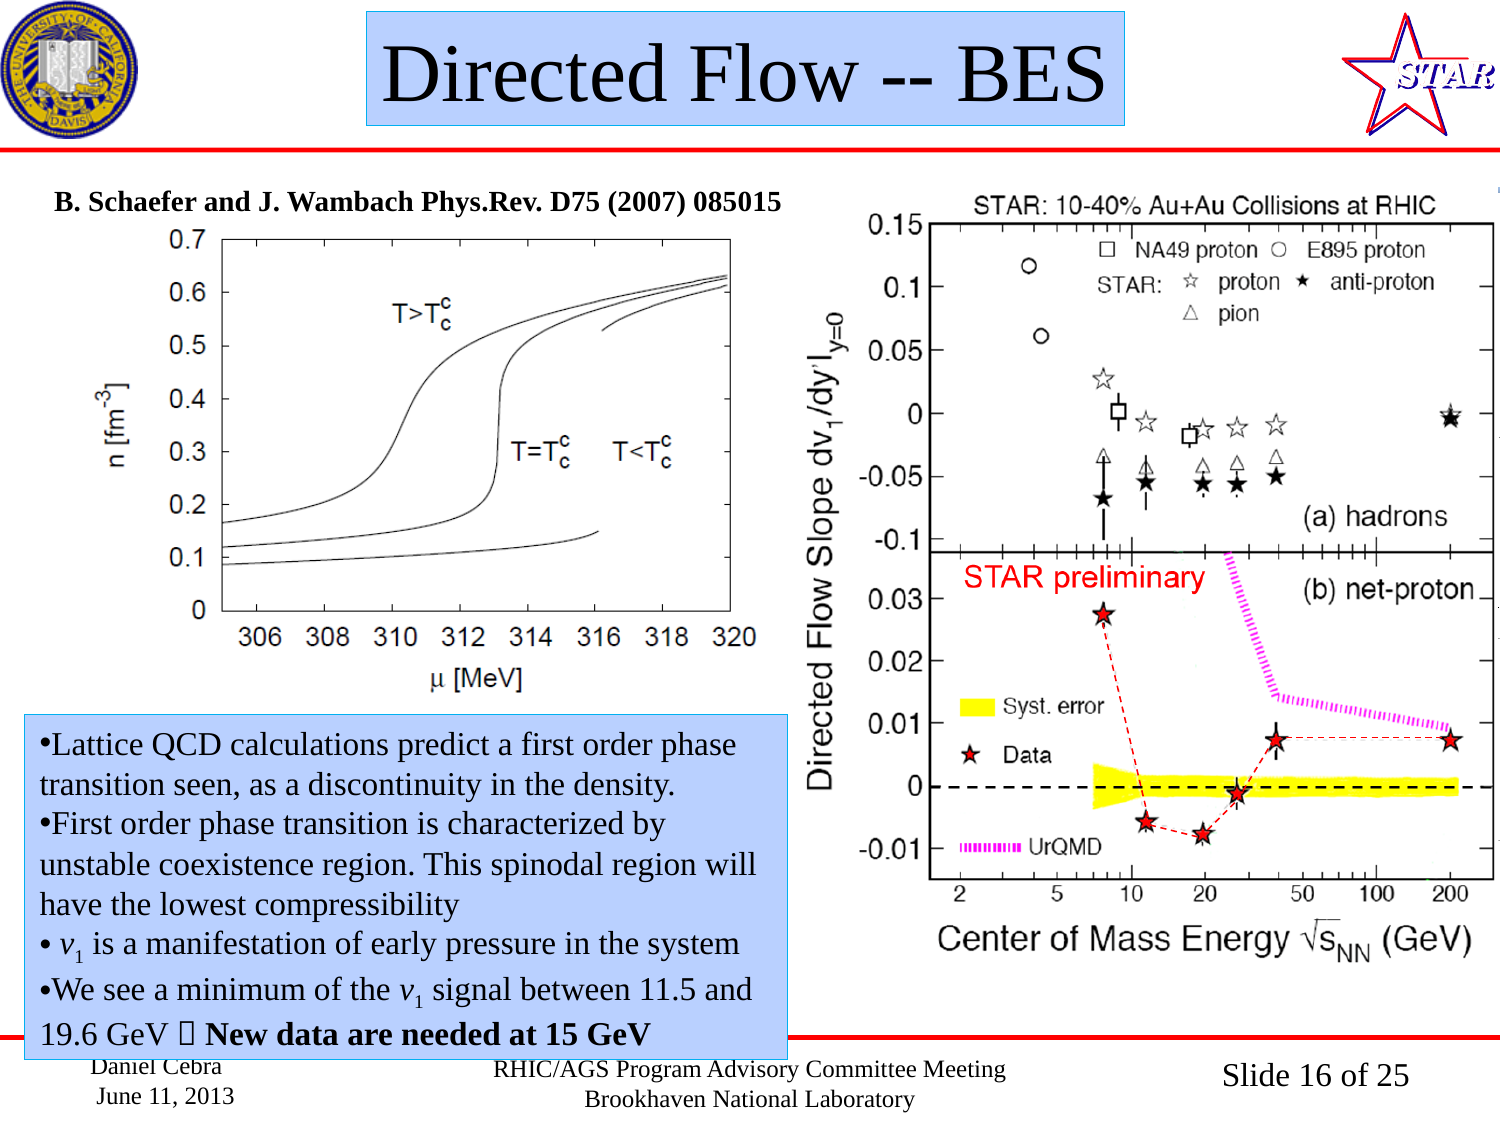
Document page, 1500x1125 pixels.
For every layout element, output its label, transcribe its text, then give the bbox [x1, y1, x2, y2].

text_box B. Schaefer and J. Wambach Phys.Rev. D75 (2007) 085015 [39, 174, 798, 225]
picture [0, 0, 138, 139]
picture [1337, 12, 1496, 138]
text_box Lattice QCD calculations predict a first order phase transition seen, as a discontinuity in the density. First order phase transition is characterized by unstable coexistence region. This spinodal region will have the lowest compressibility v1 is a manifestation of early pressure in the system We see a minimum of the v1 signal between 11.5 and 19.6 GeV  New data are needed at 15 GeV [24, 714, 788, 1060]
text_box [794, 187, 1500, 976]
picture [87, 212, 776, 700]
text_box Directed Flow -- BES [366, 11, 1125, 126]
